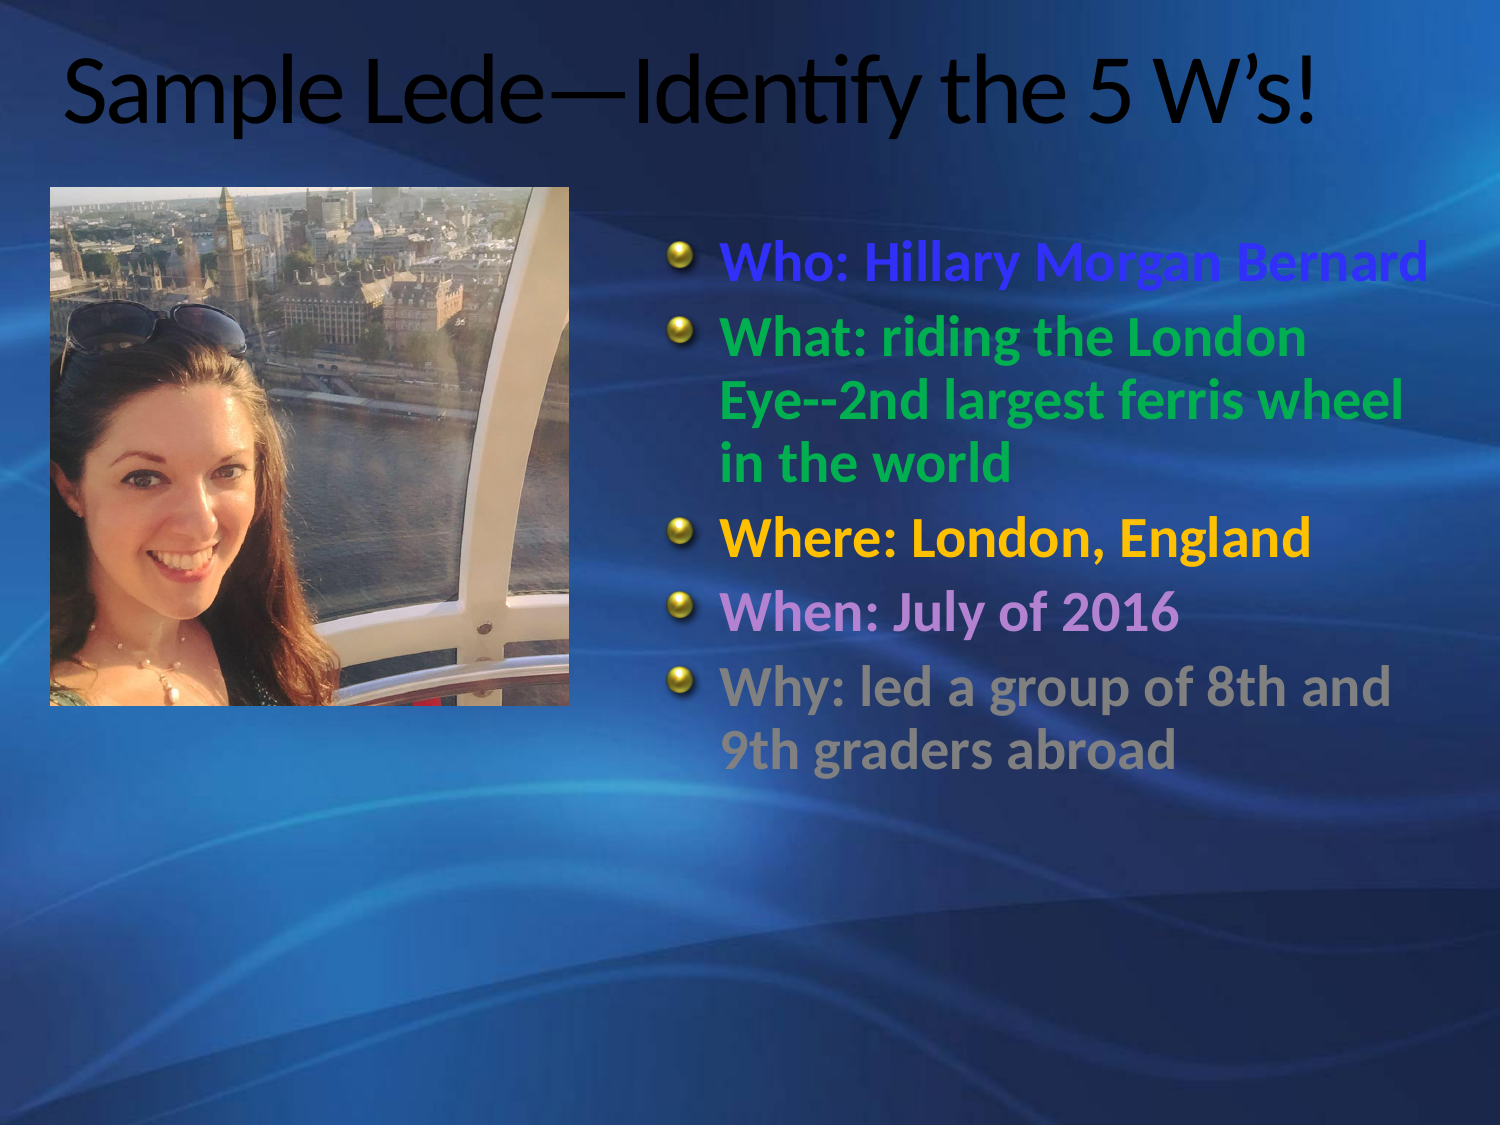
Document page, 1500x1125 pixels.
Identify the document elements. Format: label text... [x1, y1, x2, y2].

title Sample Lede—Identify the 5 W’s! [62, 37, 1438, 147]
picture [0, 0, 1500, 1125]
list Who: Hillary Morgan Bernard What: riding the London Eye--2nd largest ferris wheel in the world Where: London, England When: July of 2016 Why: led a group of 8th and 9th graders abroad [662, 231, 1438, 861]
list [49, 187, 569, 707]
